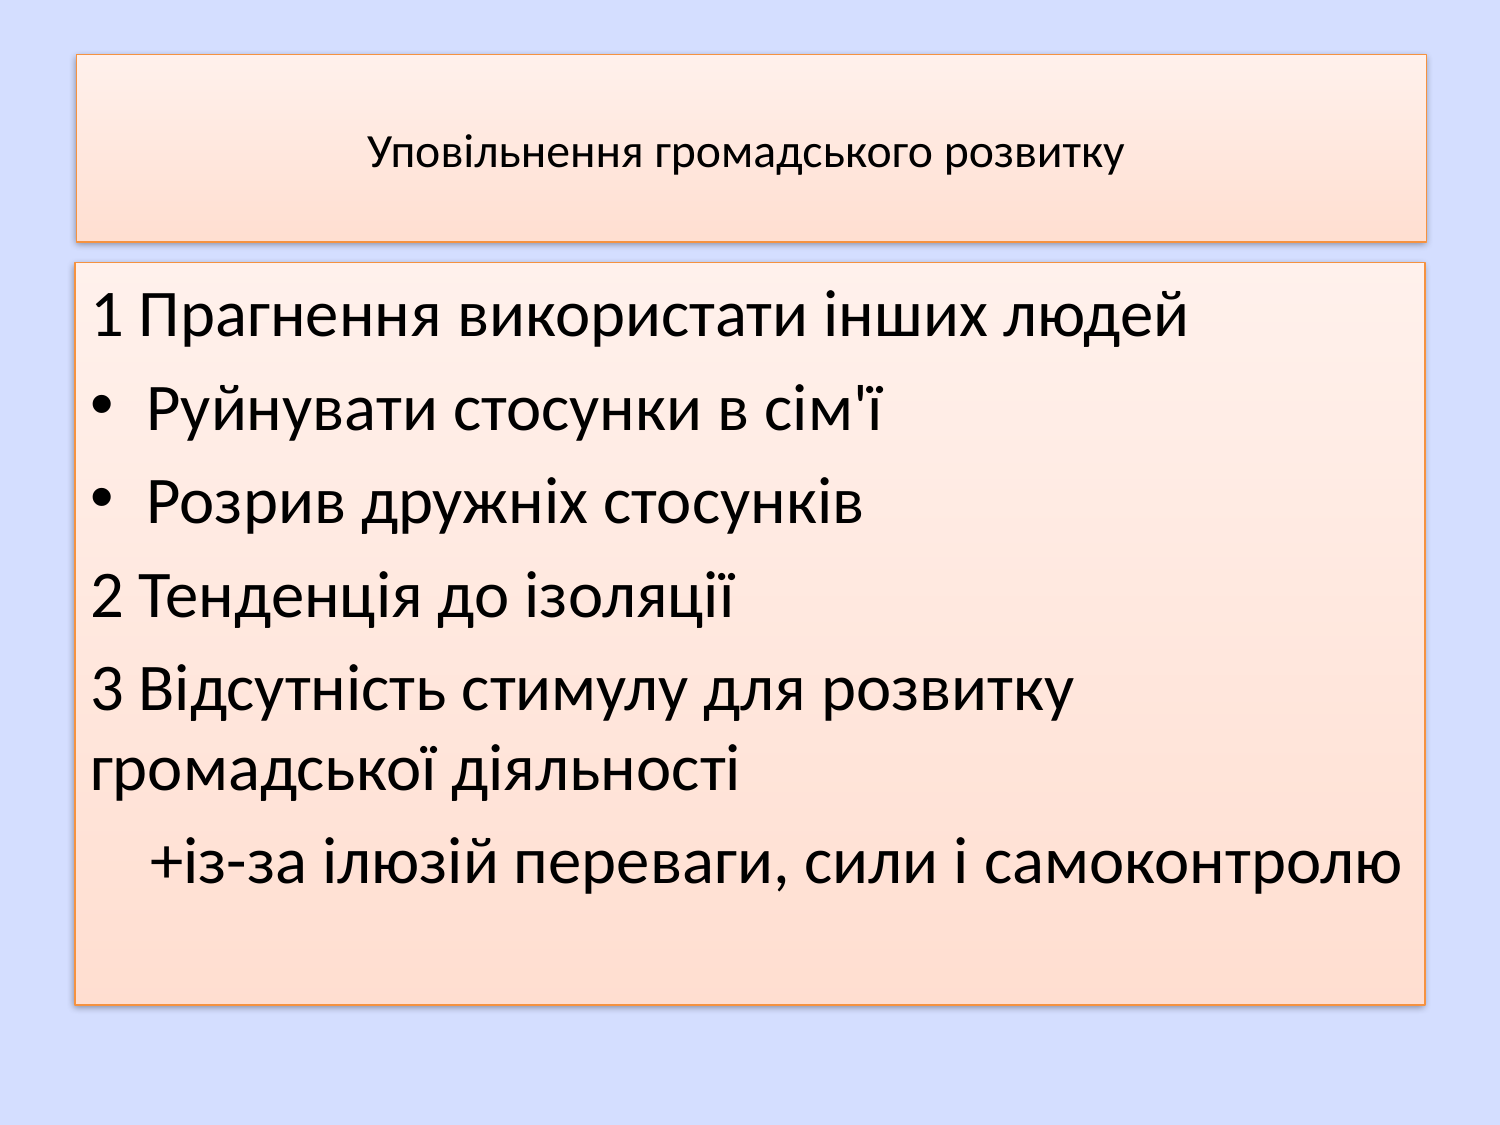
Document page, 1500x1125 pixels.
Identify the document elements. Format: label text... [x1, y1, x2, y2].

list 1 Прагнення використати інших людей Руйнувати стосунки в сім'ї Розрив дружніх стосунків 2 Тенденція до ізоляції 3 Відсутність стимулу для розвитку громадської діяльності +із-за ілюзій переваги, сили і самоконтролю [74, 262, 1426, 1006]
title Уповільнення громадського розвитку [76, 54, 1427, 243]
